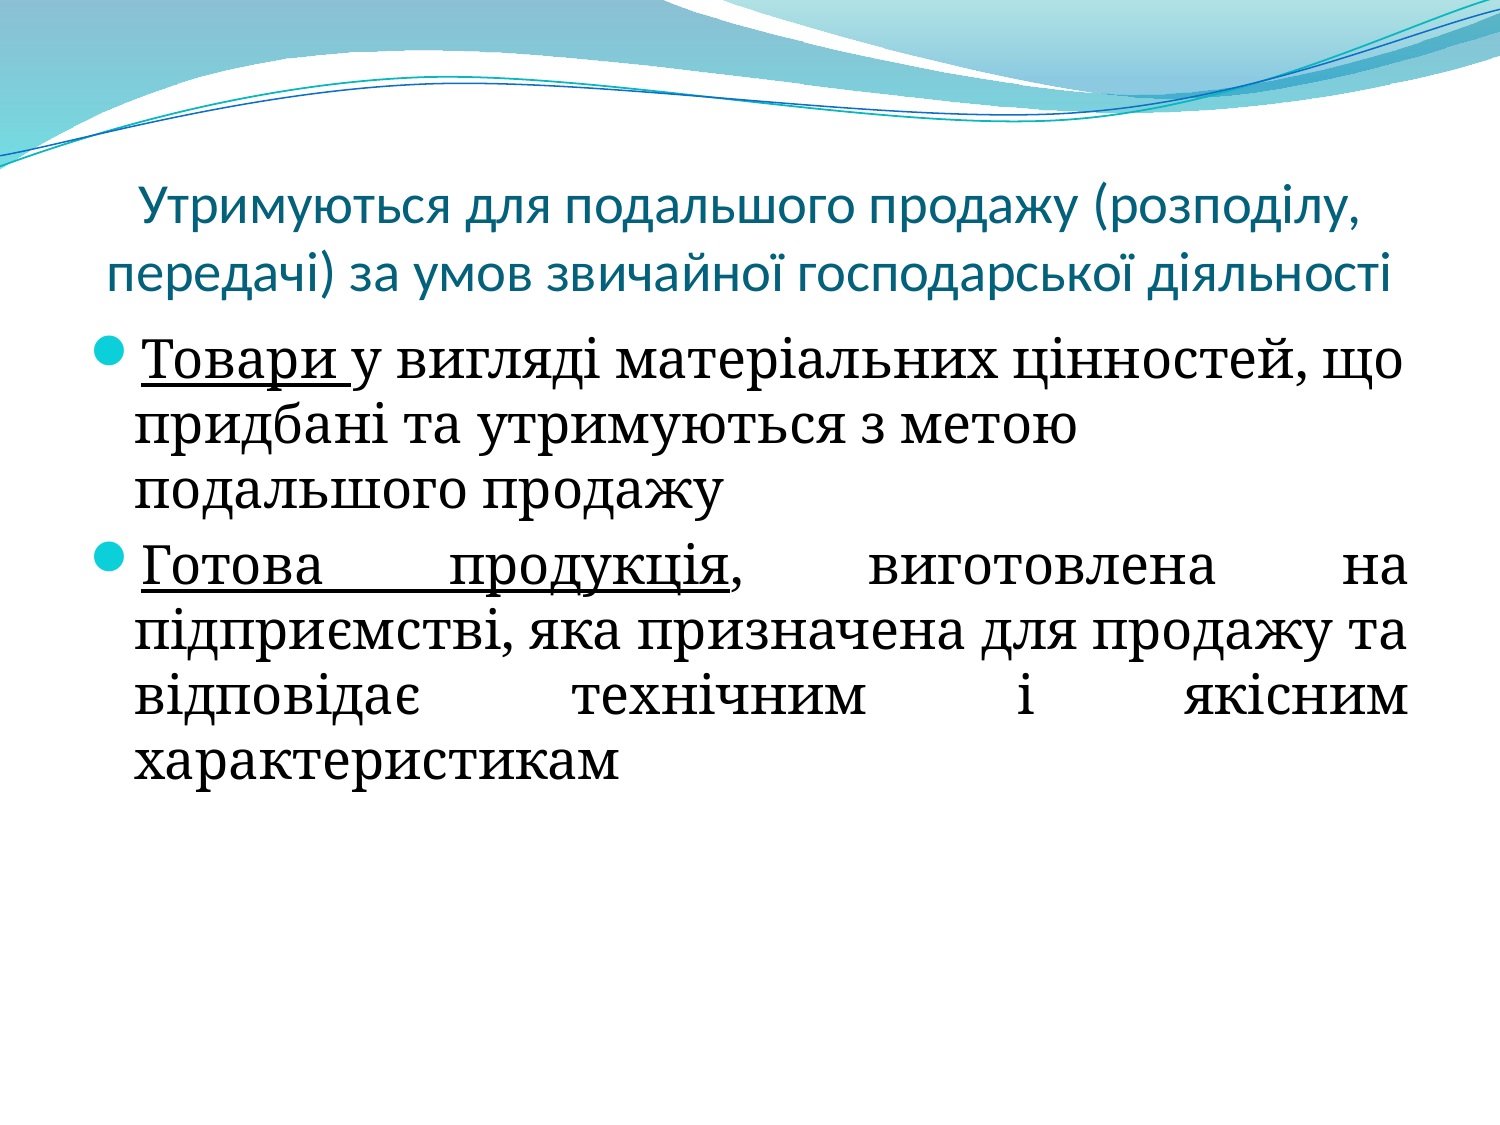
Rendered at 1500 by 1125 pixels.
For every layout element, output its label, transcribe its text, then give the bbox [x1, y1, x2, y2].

title Утримуються для подальшого продажу (розподілу, передачі) за умов звичайної господарської діяльності [75, 115, 1425, 303]
list Товари у вигляді матеріальних цінностей, що придбані та утримуються з метою подальшого продажу Готова продукція, виготовлена на підприємстві, яка призначена для продажу та відповідає технічним і якісним характеристикам [75, 317, 1425, 1038]
